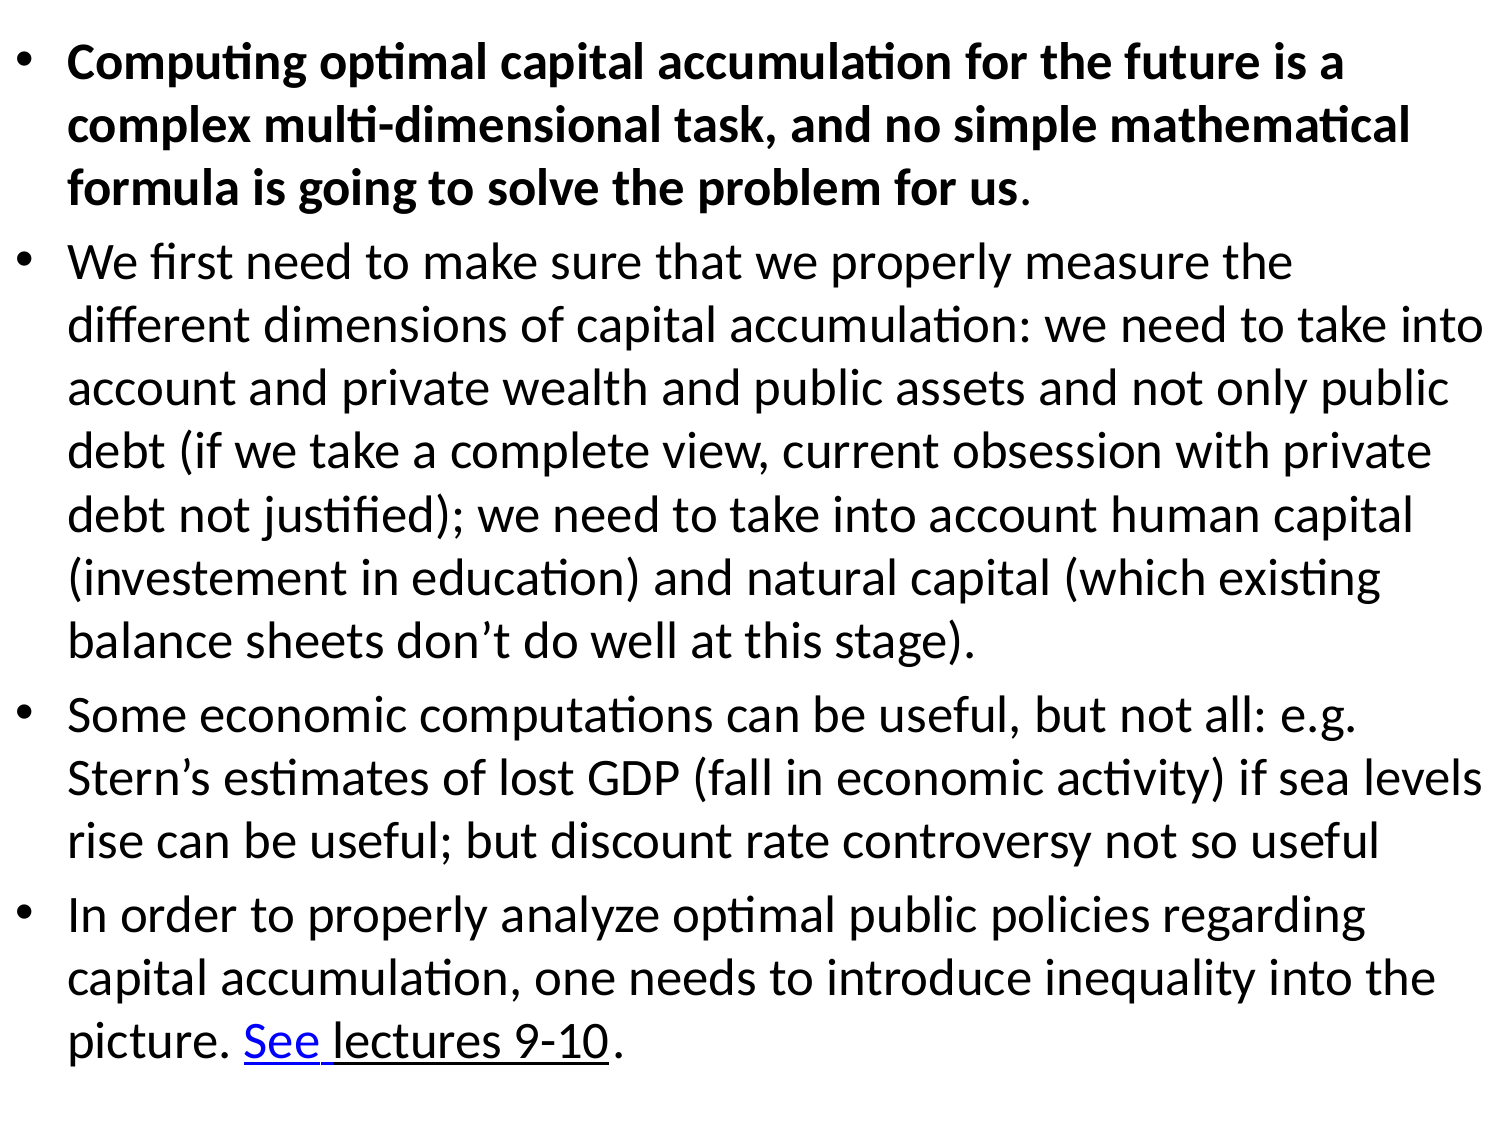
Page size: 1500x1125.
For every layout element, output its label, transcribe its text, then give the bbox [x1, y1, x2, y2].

list Computing optimal capital accumulation for the future is a complex multi-dimensional task, and no simple mathematical formula is going to solve the problem for us. We first need to make sure that we properly measure the different dimensions of capital accumulation: we need to take into account and private wealth and public assets and not only public debt (if we take a complete view, current obsession with private debt not justified); we need to take into account human capital (investement in education) and natural capital (which existing balance sheets don’t do well at this stage). Some economic computations can be useful, but not all: e.g. Stern’s estimates of lost GDP (fall in economic activity) if sea levels rise can be useful; but discount rate controversy not so useful In order to properly analyze optimal public policies regarding capital accumulation, one needs to introduce inequality into the picture. See lectures 9-10. [0, 19, 1500, 1125]
